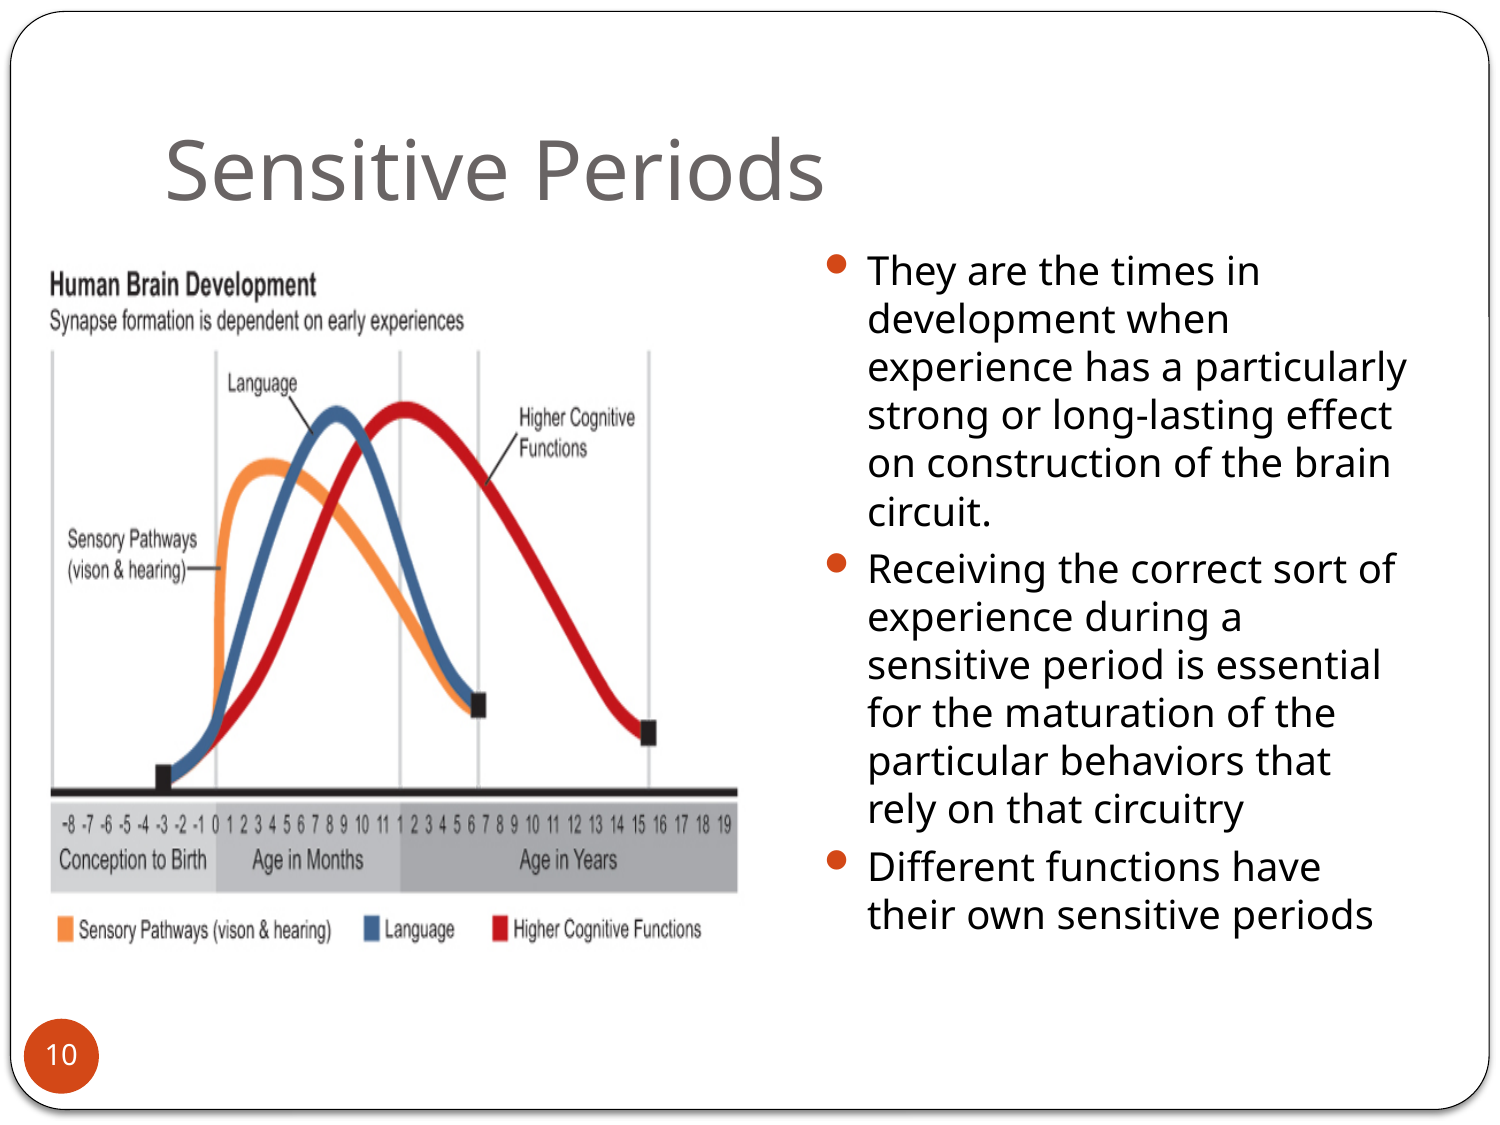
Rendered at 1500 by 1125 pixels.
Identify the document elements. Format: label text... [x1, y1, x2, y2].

slide_number 10 [23, 1018, 99, 1094]
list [37, 249, 751, 963]
title Sensitive Periods [150, 45, 1425, 233]
list They are the times in development when experience has a particularly strong or long-lasting effect on construction of the brain circuit. Receiving the correct sort of experience during a sensitive period is essential for the maturation of the particular behaviors that rely on that circuitry Different functions have their own sensitive periods [809, 237, 1425, 988]
